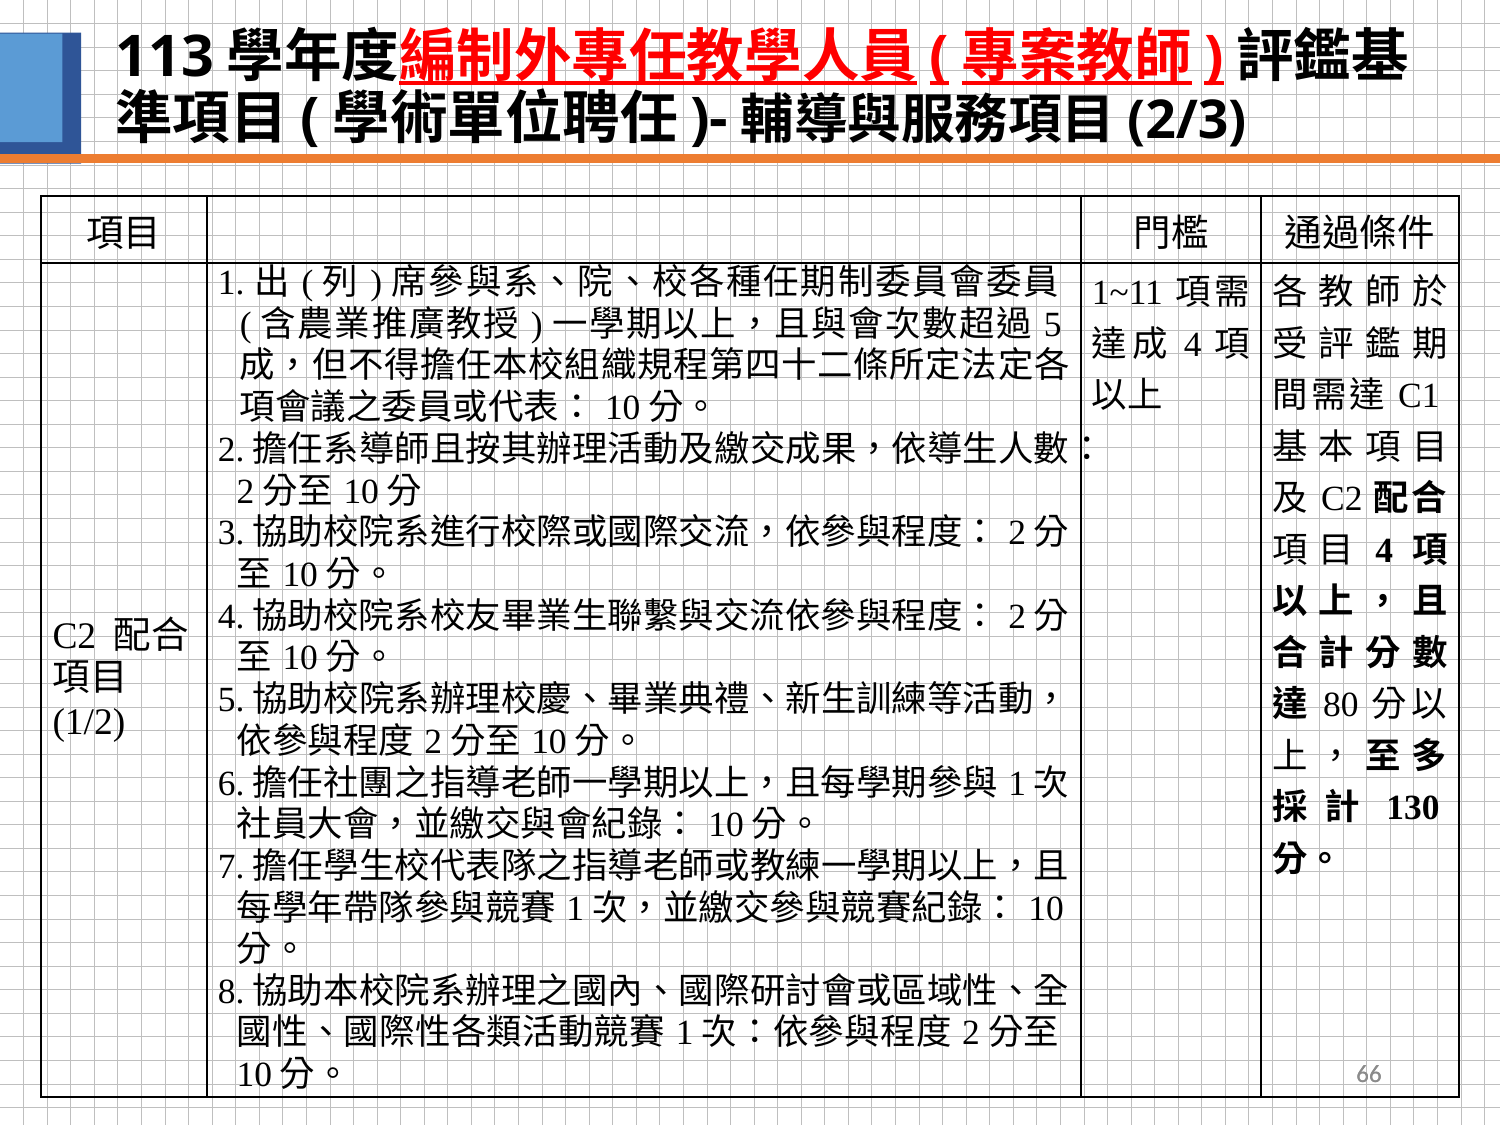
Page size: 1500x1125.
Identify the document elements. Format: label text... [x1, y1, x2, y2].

table_header 門檻 [1082, 197, 1260, 262]
table_cell C2 配合項目 (1/2) [42, 264, 206, 1096]
table_header 通過條件 [1262, 197, 1458, 262]
table_cell 1~11項需達成4項以上 [1082, 264, 1260, 1096]
table_header 項目 [42, 197, 206, 262]
table_cell 各教師於受評鑑期間需達C1基本項目及C2配合項目4項以上，且合計分數達80分以上，至多採計130分。 [1262, 264, 1458, 1096]
title 113學年度編制外專任教學人員(專案教師)評鑑基準項目(學術單位聘任)-輔導與服務項目(2/3) [100, 19, 1447, 160]
table_header [208, 197, 1080, 262]
table_cell 1.出(列)席參與系、院、校各種任期制委員會委員(含農業推廣教授)一學期以上，且與會次數超過5成，但不得擔任本校組織規程第四十二條所定法定各項會議之委員或代表：10分。 2.擔任系導師且按其辦理活動及繳交成果，依導生人數：2分至10分 3.協助校院系進行校際或國際交流，依參與程度：2分至10分。 4.協助校院系校友畢業生聯繫與交流依參與程度：2分至10分。 5.協助校院系辦理校慶、畢業典禮、新生訓練等活動，依參與程度2分至10分。 6.擔任社團之指導老師一學期以上，且每學期參與1次社員大會，並繳交與會紀錄：10分。 7.擔任學生校代表隊之指導老師或教練一學期以上，且每學年帶隊參與競賽1次，並繳交參與競賽紀錄：10分。 8.協助本校院系辦理之國內、國際研討會或區域性、全國性、國際性各類活動競賽1次：依參與程度2分至10分。 [208, 264, 1080, 1096]
slide_number 66 [1059, 1098, 1397, 1103]
